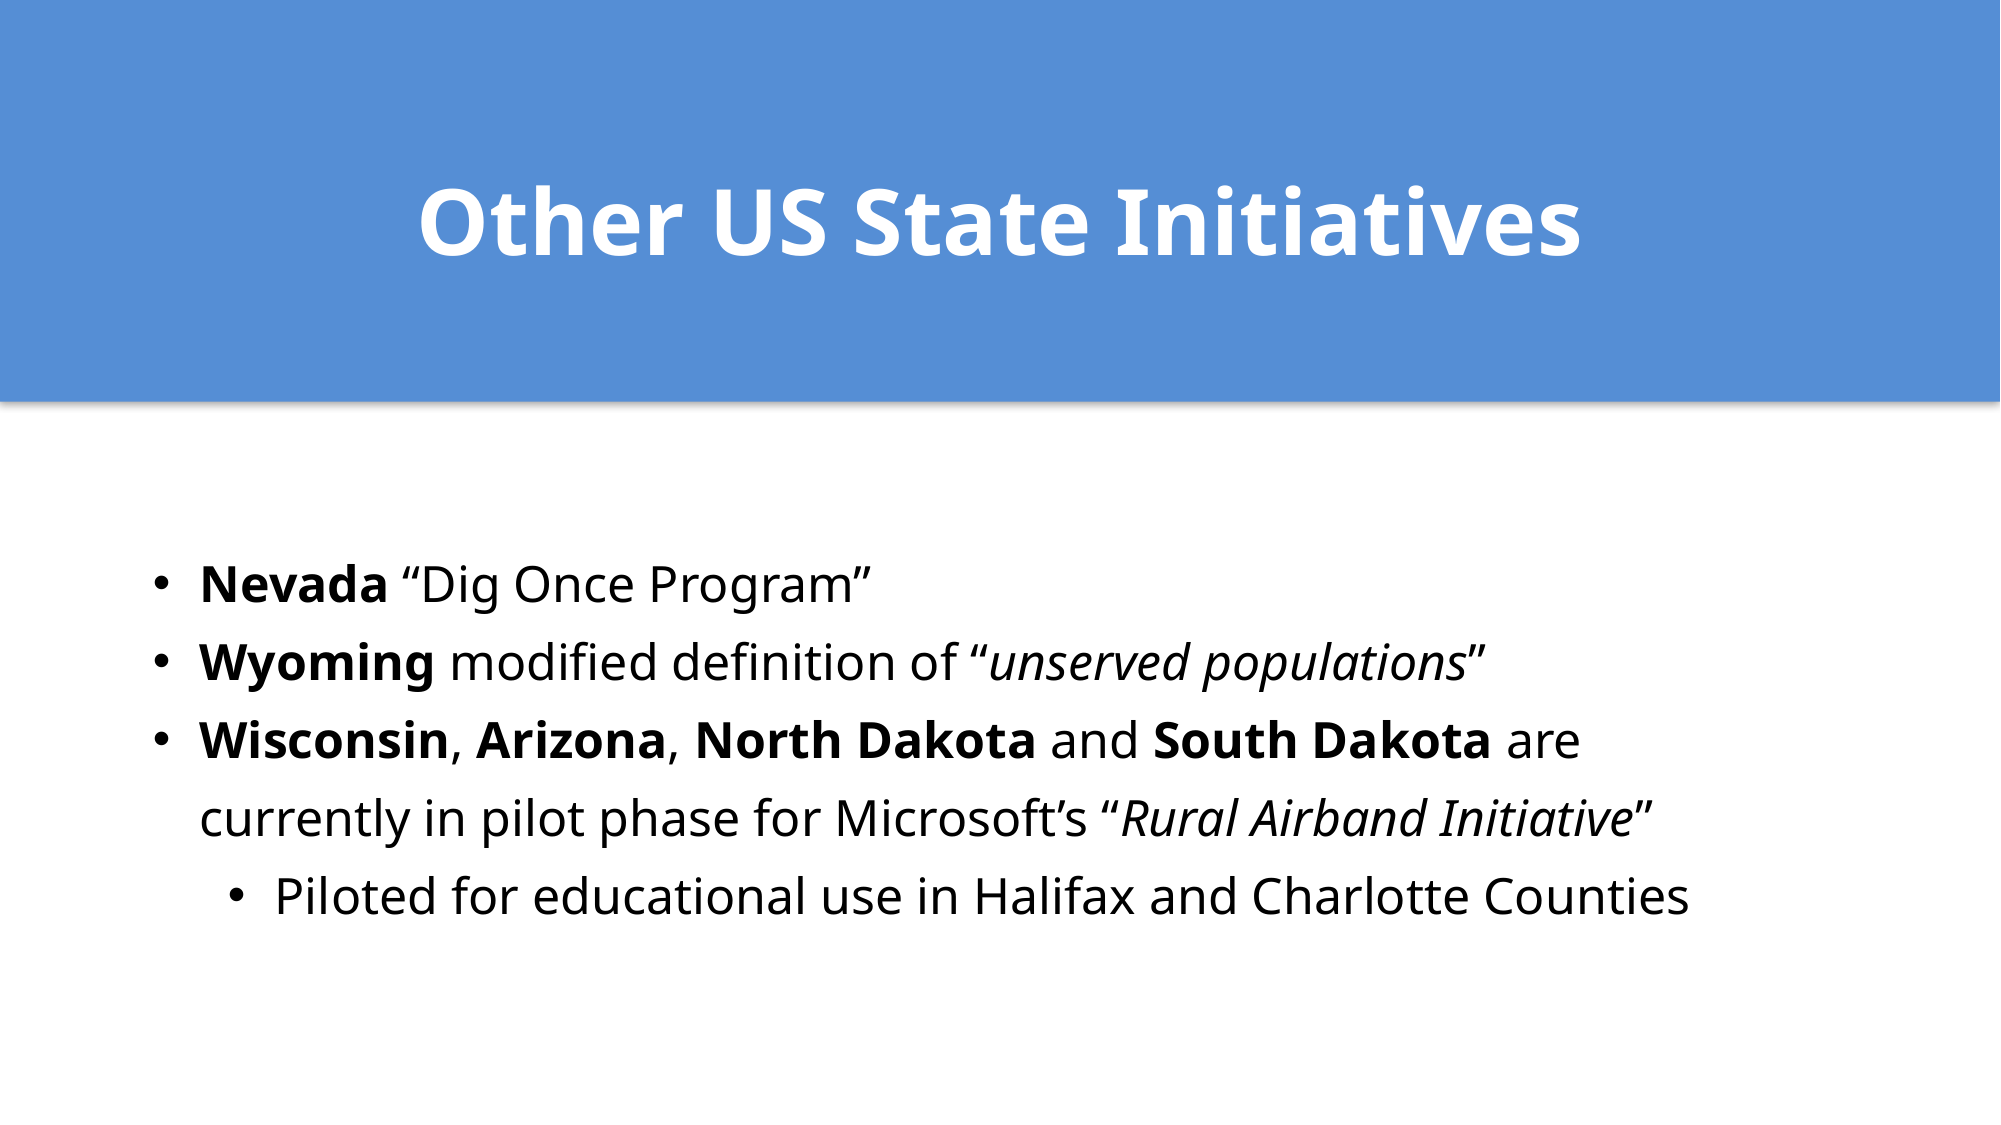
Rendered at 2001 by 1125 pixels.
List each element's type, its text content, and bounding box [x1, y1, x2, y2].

text_box [0, 0, 2000, 402]
text_box Nevada “Dig Once Program” Wyoming modified definition of “unserved populations” Wisconsin, Arizona, North Dakota and South Dakota are currently in pilot phase for Microsoft’s “Rural Airband Initiative” Piloted for educational use in Halifax and Charlotte Counties [138, 527, 1775, 1010]
title Other US State Initiatives [99, 125, 1900, 313]
